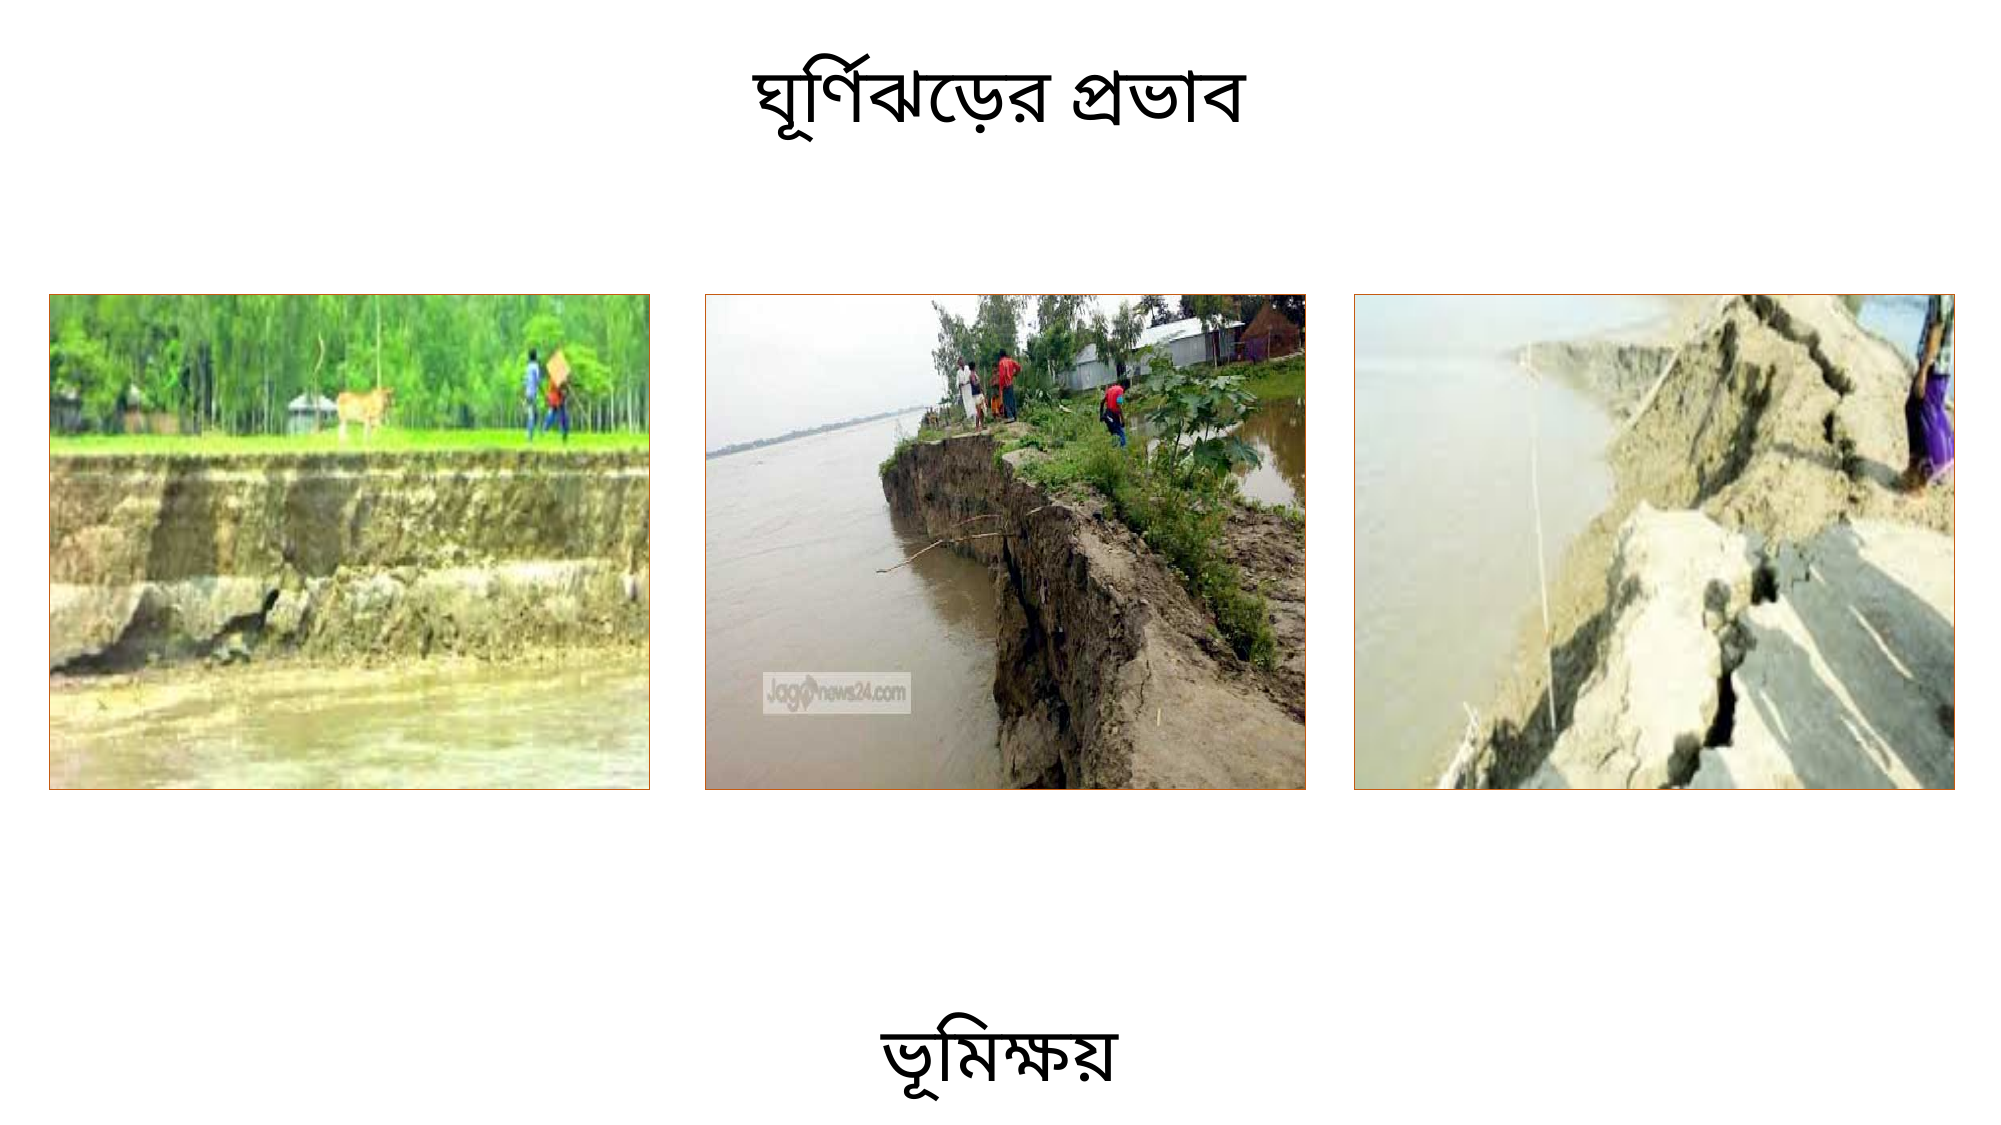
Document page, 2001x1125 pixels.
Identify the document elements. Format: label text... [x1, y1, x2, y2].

picture [705, 294, 1306, 790]
picture [49, 294, 650, 790]
picture [1354, 294, 1955, 790]
text_box ভূমিক্ষয় [0, 998, 2000, 1104]
text_box ঘূর্ণিঝড়ের প্রভাব [0, 40, 2000, 145]
